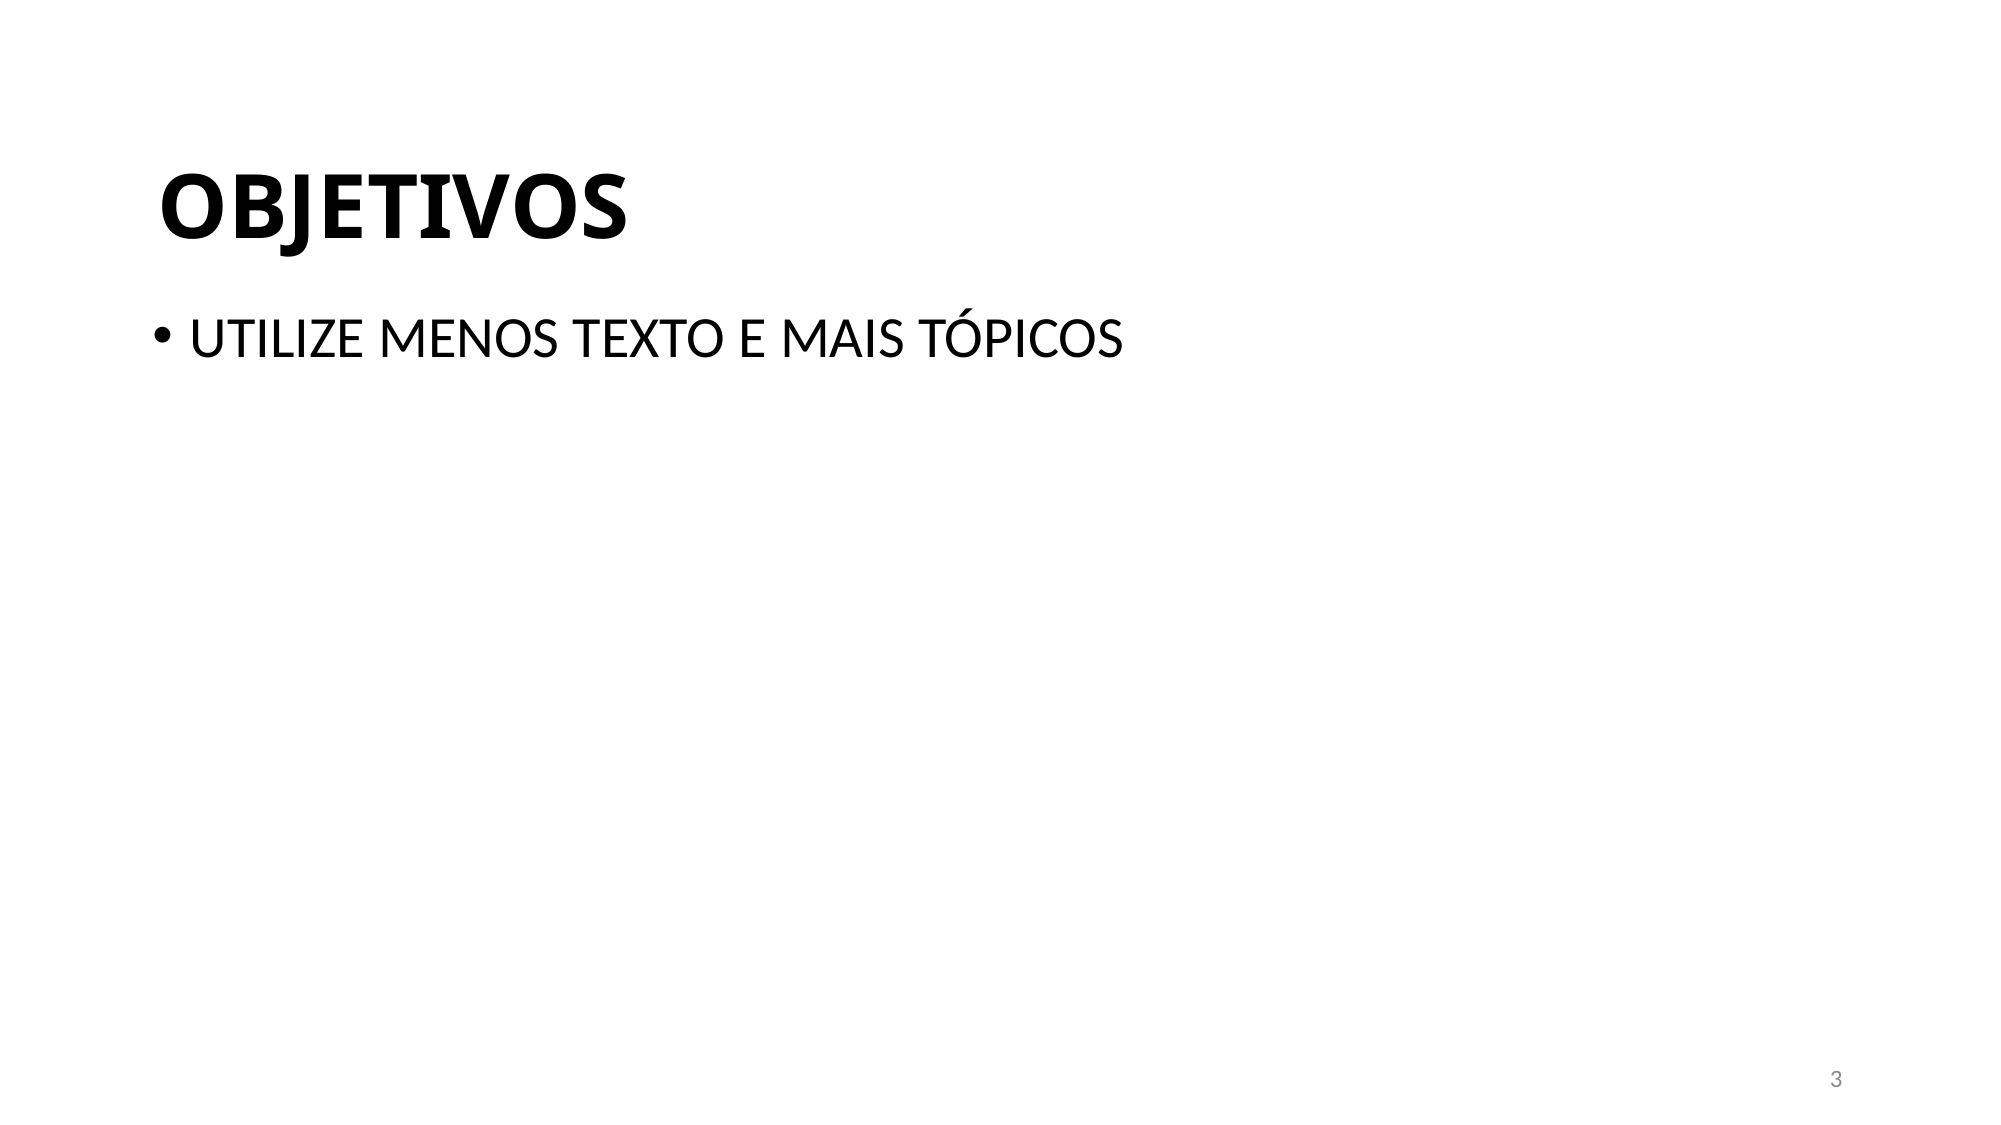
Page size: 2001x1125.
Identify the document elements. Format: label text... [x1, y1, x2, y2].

title OBJETIVOS [137, 59, 1863, 278]
slide_number 3 [1412, 1042, 1863, 1103]
list UTILIZE MENOS TEXTO E MAIS TÓPICOS [137, 299, 1863, 1014]
